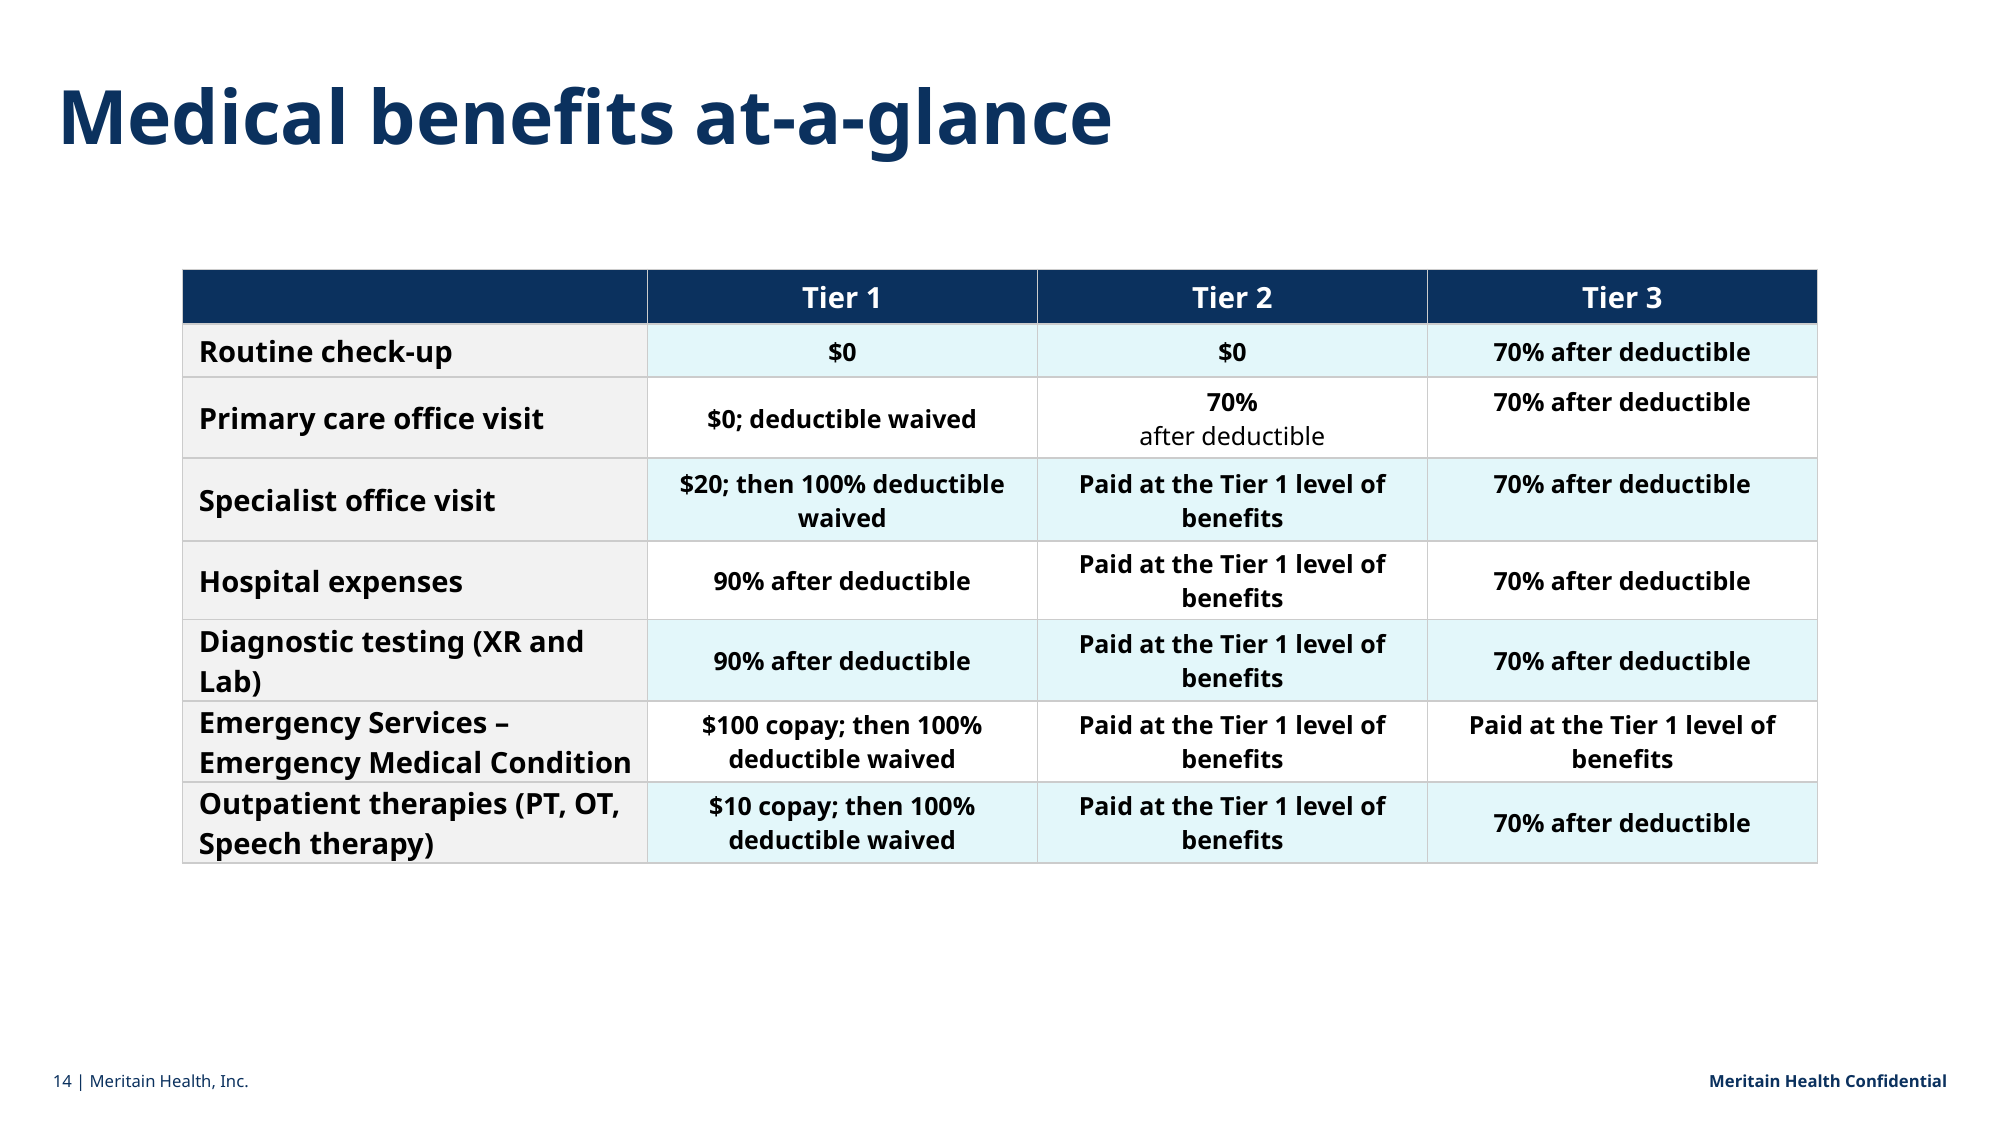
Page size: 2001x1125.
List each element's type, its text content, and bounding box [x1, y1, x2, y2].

table_cell Paid at the Tier 1 level of benefits [1038, 702, 1427, 781]
table_header Tier 3 [1428, 270, 1817, 323]
table_cell Paid at the Tier 1 level of benefits [1038, 542, 1427, 619]
table_cell 90% after deductible [648, 542, 1037, 619]
table_cell $10 copay; then 100% deductible waived [648, 783, 1037, 862]
table_cell Paid at the Tier 1 level of benefits [1428, 702, 1817, 781]
table_cell Paid at the Tier 1 level of benefits [1038, 620, 1427, 700]
text_box Medical benefits at-a-glance [57, 79, 1983, 149]
table_cell 70% after deductible [1428, 325, 1817, 376]
table_cell 70% after deductible [1038, 378, 1427, 457]
table_cell 70% after deductible [1428, 783, 1817, 862]
table_cell Emergency Services – Emergency Medical Condition [183, 702, 647, 781]
table_cell 70% after deductible [1428, 620, 1817, 700]
table_cell 70% after deductible [1428, 542, 1817, 619]
table_header Tier 1 [648, 270, 1037, 323]
table_cell $0; deductible waived [648, 378, 1037, 457]
table_cell $0 [1038, 325, 1427, 376]
table_cell Outpatient therapies (PT, OT, Speech therapy) [183, 783, 647, 862]
table_header Tier 2 [1038, 270, 1427, 323]
table_cell Diagnostic testing (XR and Lab) [183, 620, 647, 700]
table_cell Paid at the Tier 1 level of benefits [1038, 783, 1427, 862]
table_cell Paid at the Tier 1 level of benefits [1038, 459, 1427, 540]
table_cell 90% after deductible [648, 620, 1037, 700]
table_cell Hospital expenses [183, 542, 647, 619]
table_cell $0 [648, 325, 1037, 376]
table_header [183, 270, 647, 323]
table_cell 70% after deductible [1428, 378, 1817, 457]
table_cell Specialist office visit [183, 459, 647, 540]
table_cell $20; then 100% deductible waived [648, 459, 1037, 540]
table_cell 70% after deductible [1428, 459, 1817, 540]
table_cell $100 copay; then 100% deductible waived [648, 702, 1037, 781]
table_cell Routine check-up [183, 325, 647, 376]
table_cell Primary care office visit [183, 378, 647, 457]
